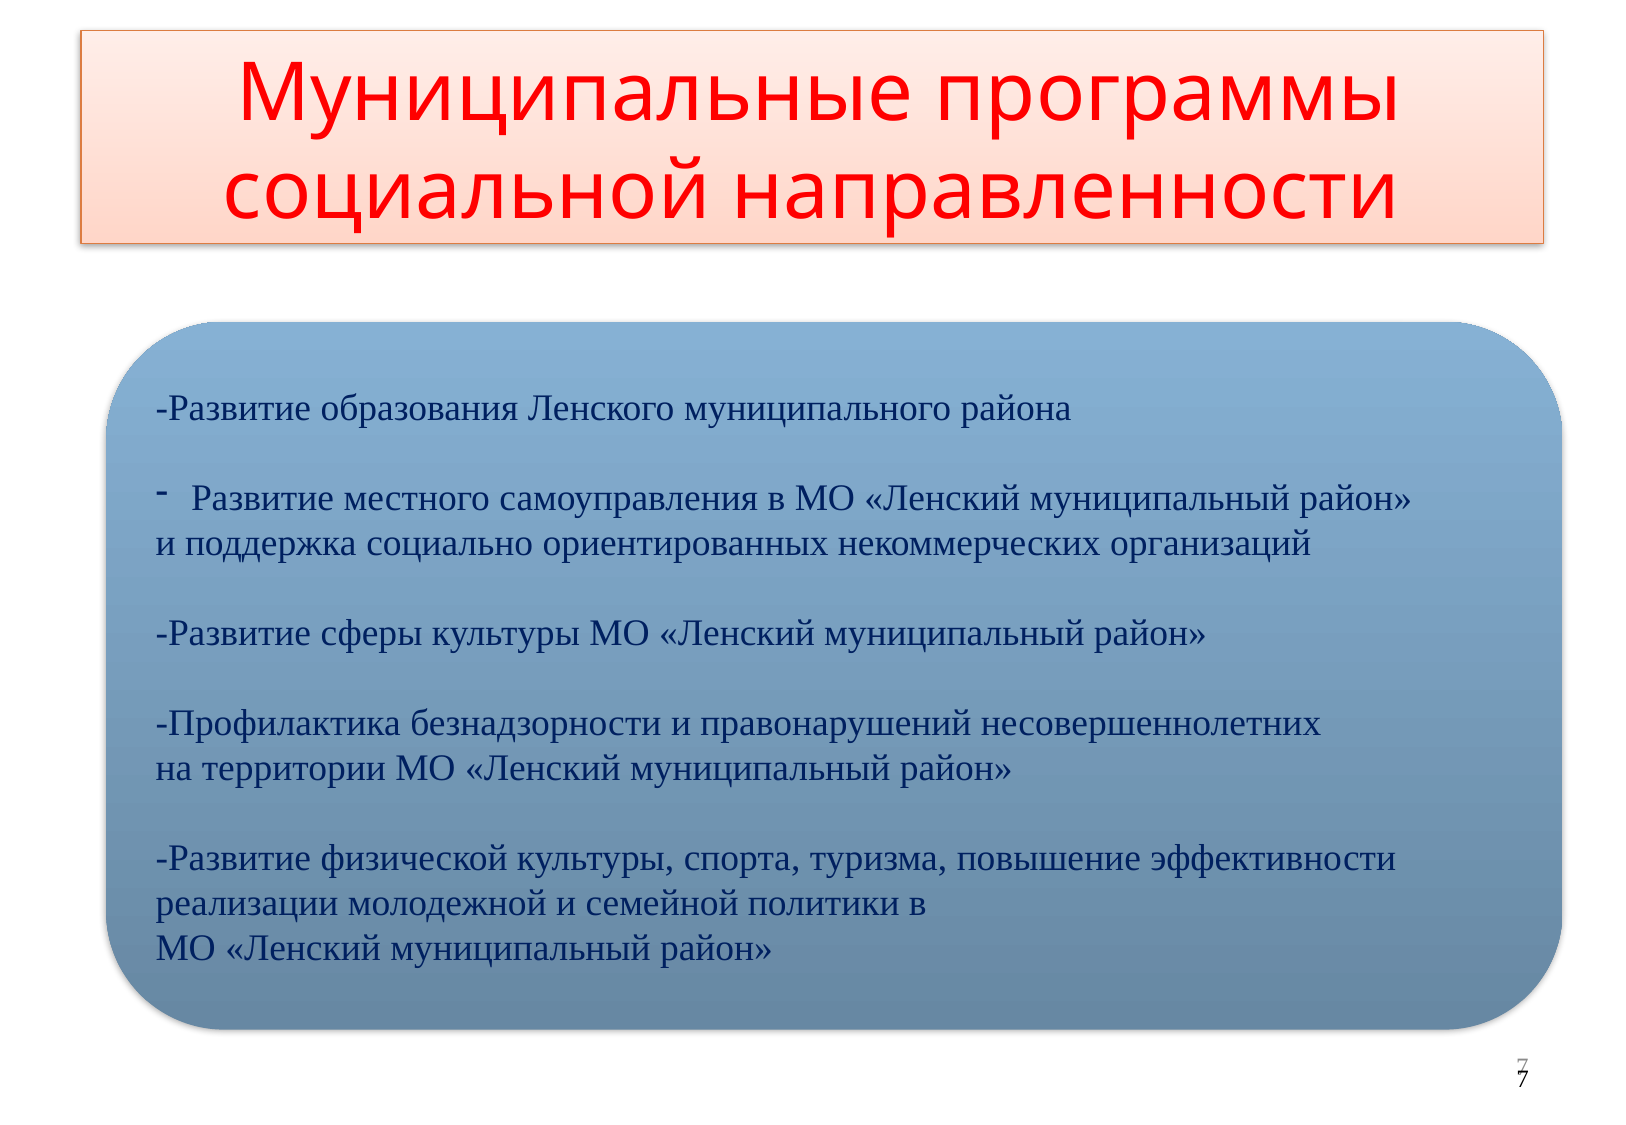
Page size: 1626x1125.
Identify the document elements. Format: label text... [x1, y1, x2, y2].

text_box -Развитие образования Ленского муниципального района Развитие местного самоуправления в МО «Ленский муниципальный район» и поддержка социально ориентированных некоммерческих организаций -Развитие сферы культуры МО «Ленский муниципальный район» -Профилактика безнадзорности и правонарушений несовершеннолетних на территории МО «Ленский муниципальный район» -Развитие физической культуры, спорта, туризма, повышение эффективности реализации молодежной и семейной политики в МО «Ленский муниципальный район» [106, 321, 1563, 1030]
text_box 7 [1164, 1024, 1544, 1100]
title Муниципальные программы социальной направленности [80, 30, 1544, 244]
